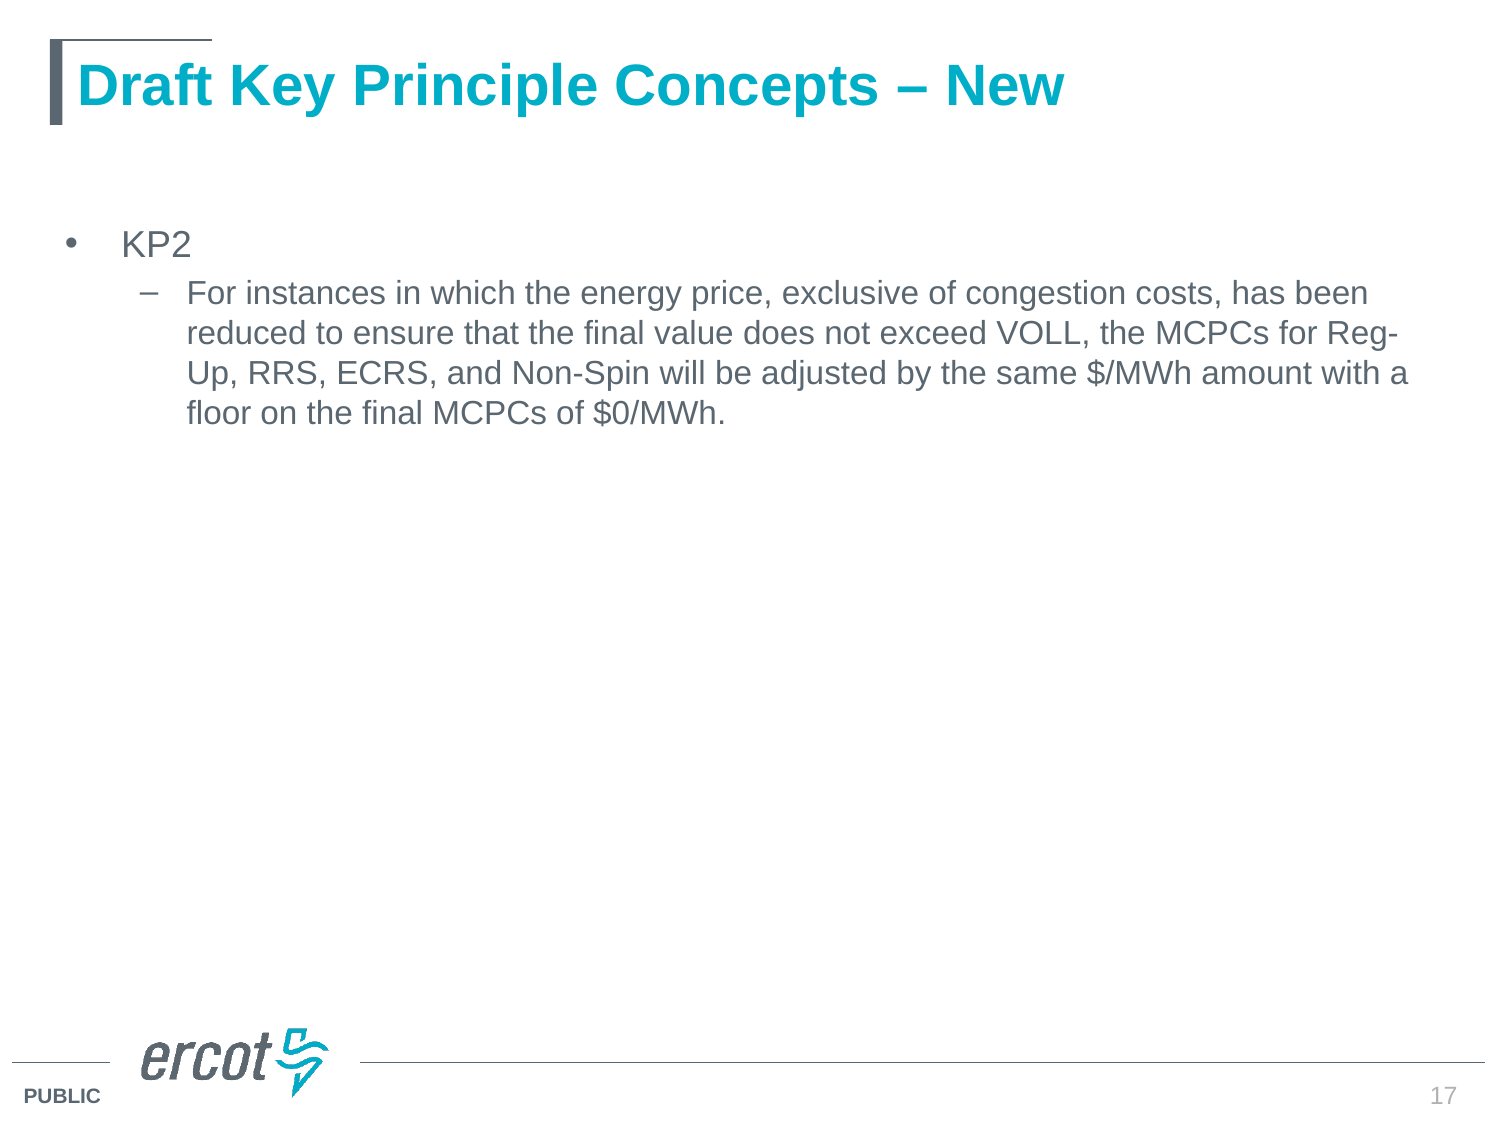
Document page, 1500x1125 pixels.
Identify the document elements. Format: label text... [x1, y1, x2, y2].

list KP2 For instances in which the energy price, exclusive of congestion costs, has been reduced to ensure that the final value does not exceed VOLL, the MCPCs for Reg-Up, RRS, ECRS, and Non-Spin will be adjusted by the same $/MWh amount with a floor on the final MCPCs of $0/MWh. [50, 212, 1450, 1125]
title Draft Key Principle Concepts – New [62, 39, 1450, 125]
slide_number 17 [1400, 1076, 1488, 1113]
